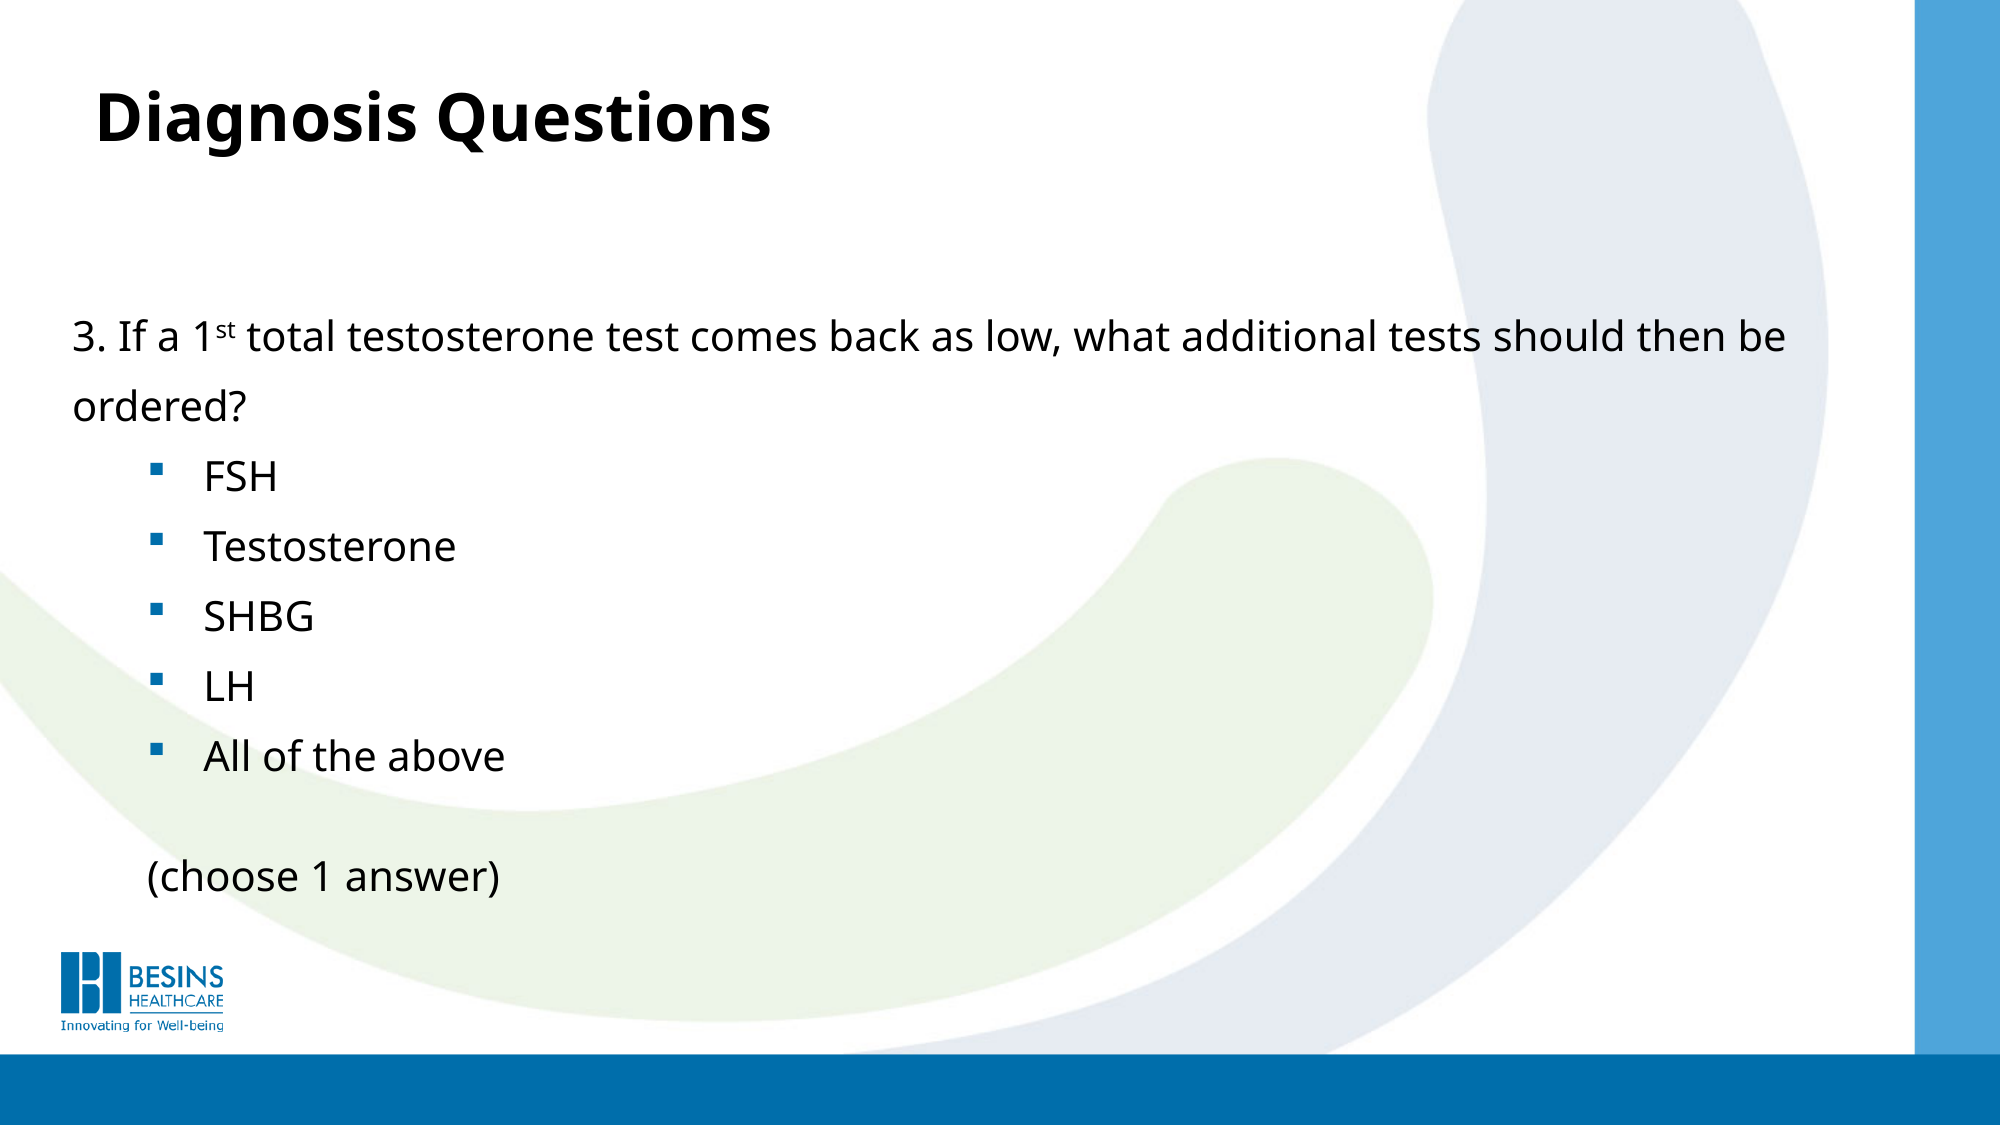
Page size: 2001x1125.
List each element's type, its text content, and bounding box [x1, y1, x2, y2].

text_box Diagnosis Questions [79, 57, 1828, 182]
text_box 3. If a 1st total testosterone test comes back as low, what additional tests should then be ordered? FSH Testosterone SHBG LH All of the above (choose 1 answer) [57, 282, 1889, 907]
picture [0, 0, 2000, 1125]
